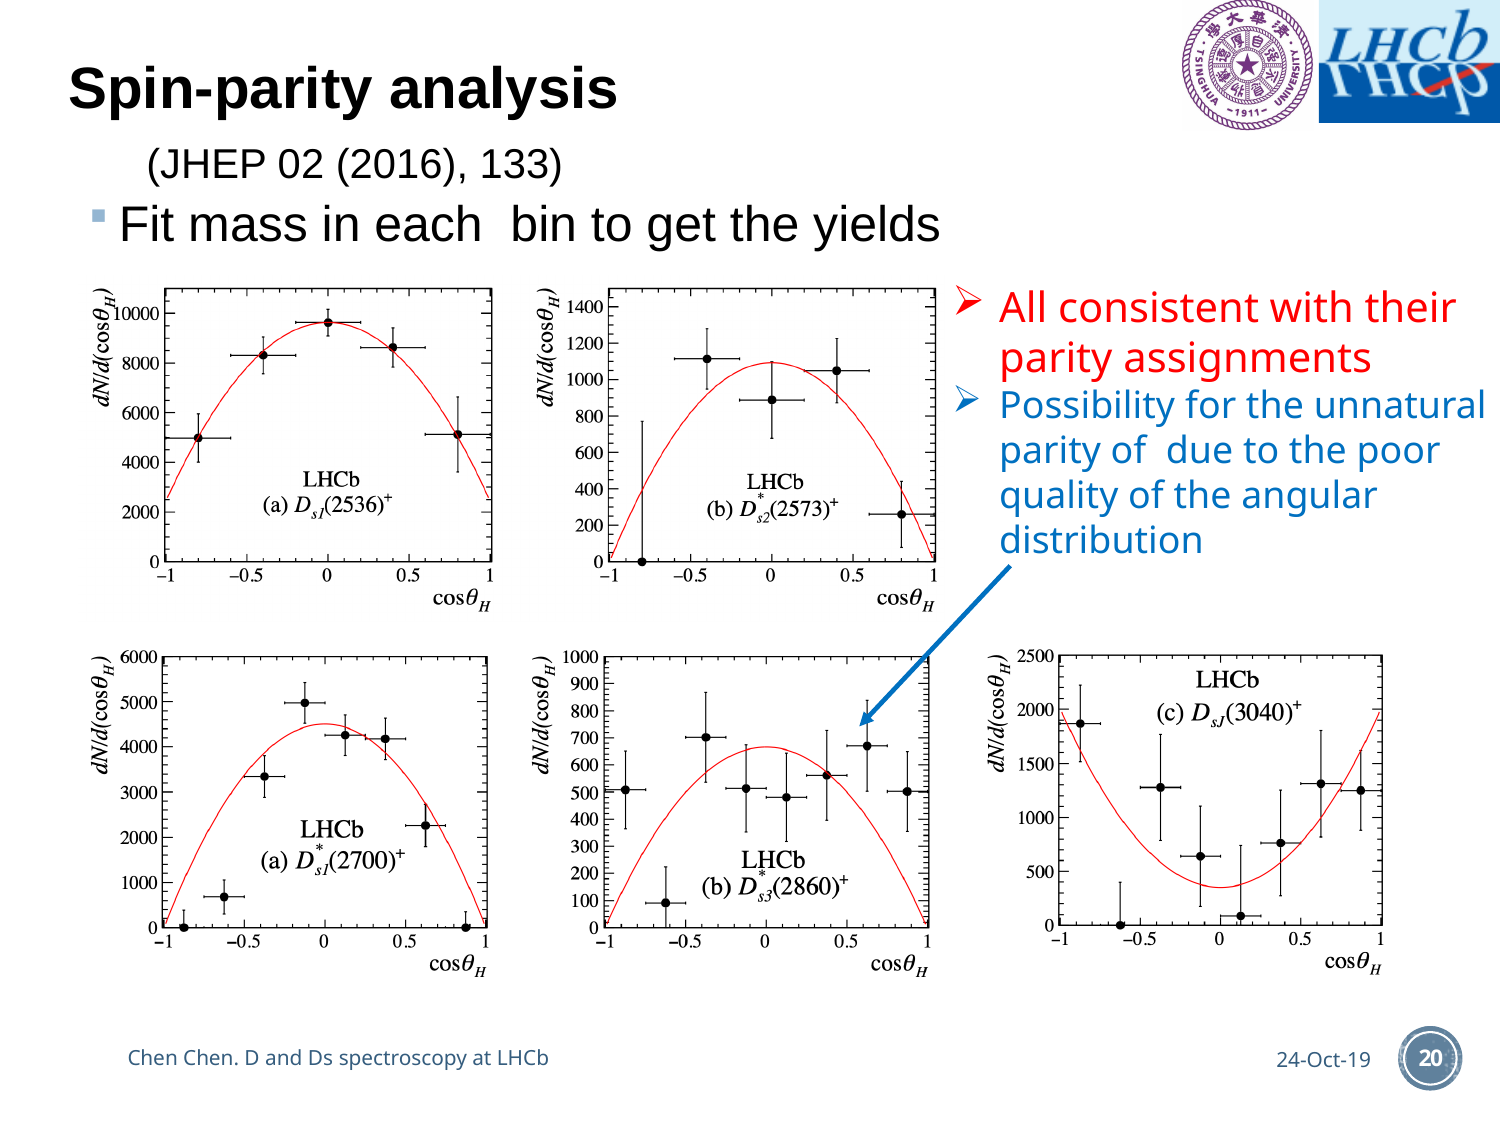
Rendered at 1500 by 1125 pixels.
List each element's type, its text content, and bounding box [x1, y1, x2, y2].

picture [1320, 2, 1499, 122]
footer Chen Chen. D and Ds spectroscopy at LHCb [112, 1028, 891, 1089]
slide_number 20 [1391, 1028, 1471, 1089]
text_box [83, 642, 1390, 983]
picture [1182, 0, 1314, 131]
slide_number 24-Oct-19 [982, 1028, 1386, 1089]
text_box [860, 569, 1009, 725]
title Spin-parity analysis [53, 34, 1292, 145]
picture [78, 275, 945, 622]
text_box (JHEP 02 (2016), 133) [56, 129, 636, 195]
